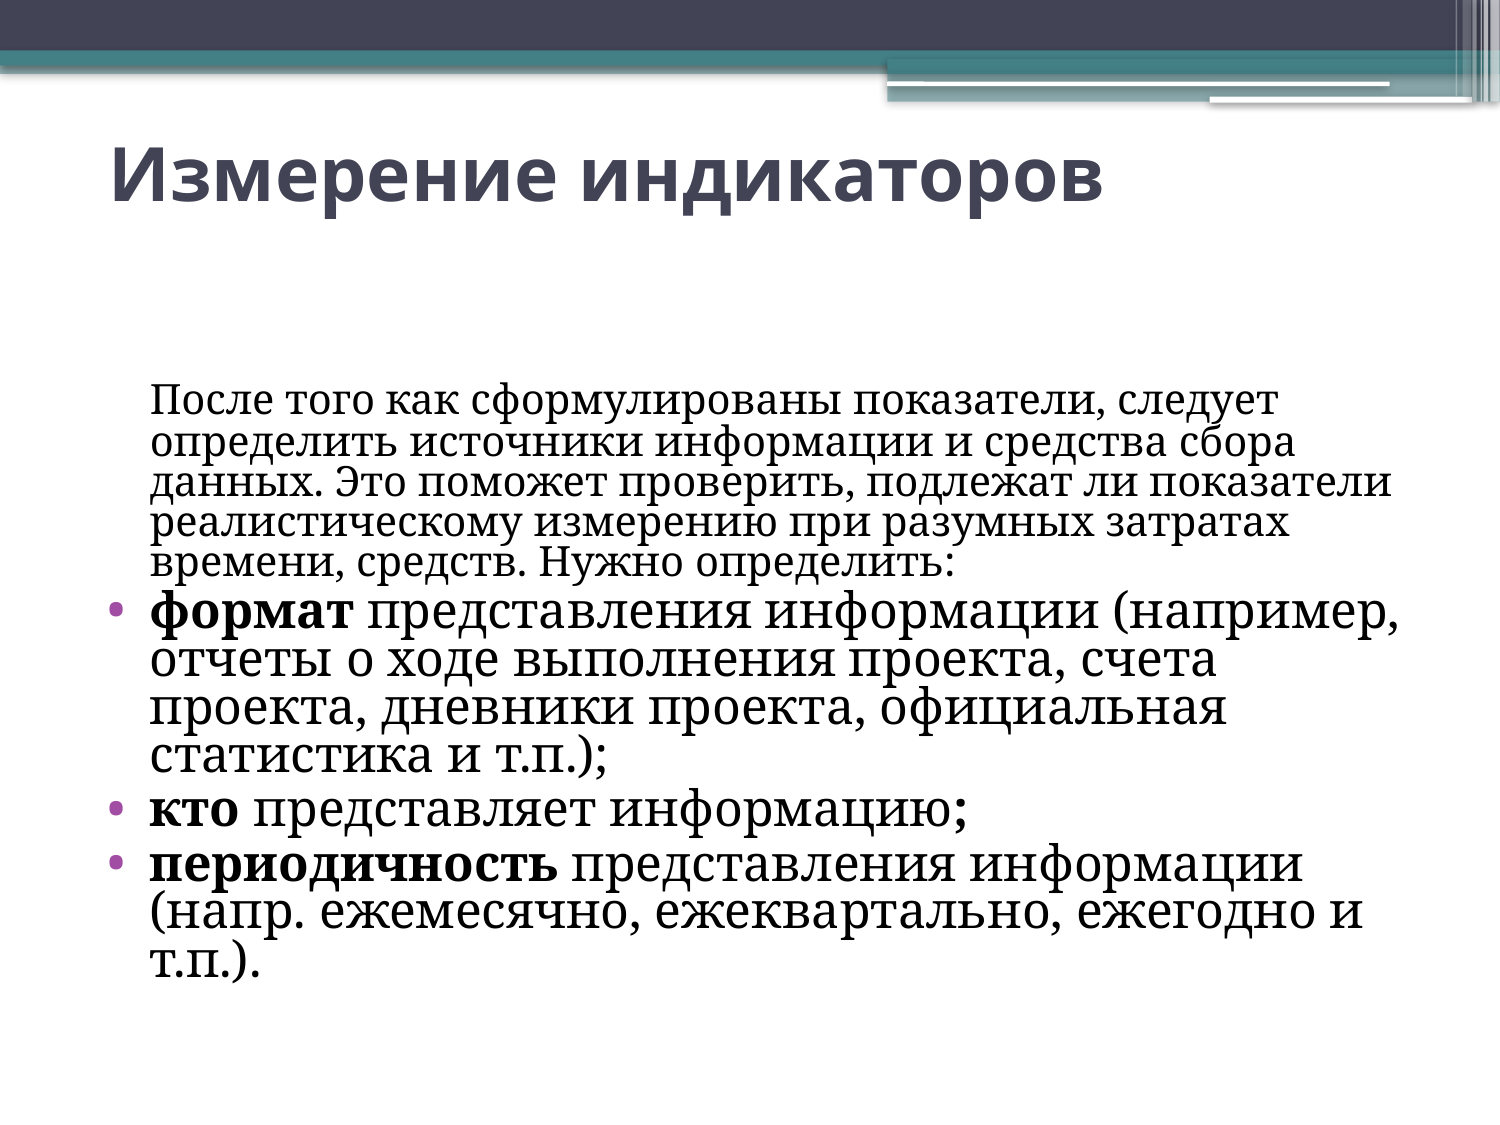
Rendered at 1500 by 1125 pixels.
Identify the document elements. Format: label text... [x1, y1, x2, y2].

list После того как сформулированы показатели, следует определить источники информации и средства сбора данных. Это поможет проверить, подлежат ли показатели реалистическому измерению при разумных затратах времени, средств. Нужно определить: формат представления информации (например, отчеты о ходе выполнения проекта, счета проекта, дневники проекта, официальная статистика и т.п.); кто представляет информацию; периодичность представления информации (напр. ежемесячно, ежеквартально, ежегодно и т.п.). [75, 368, 1425, 1079]
title Измерение индикаторов [93, 128, 1444, 304]
